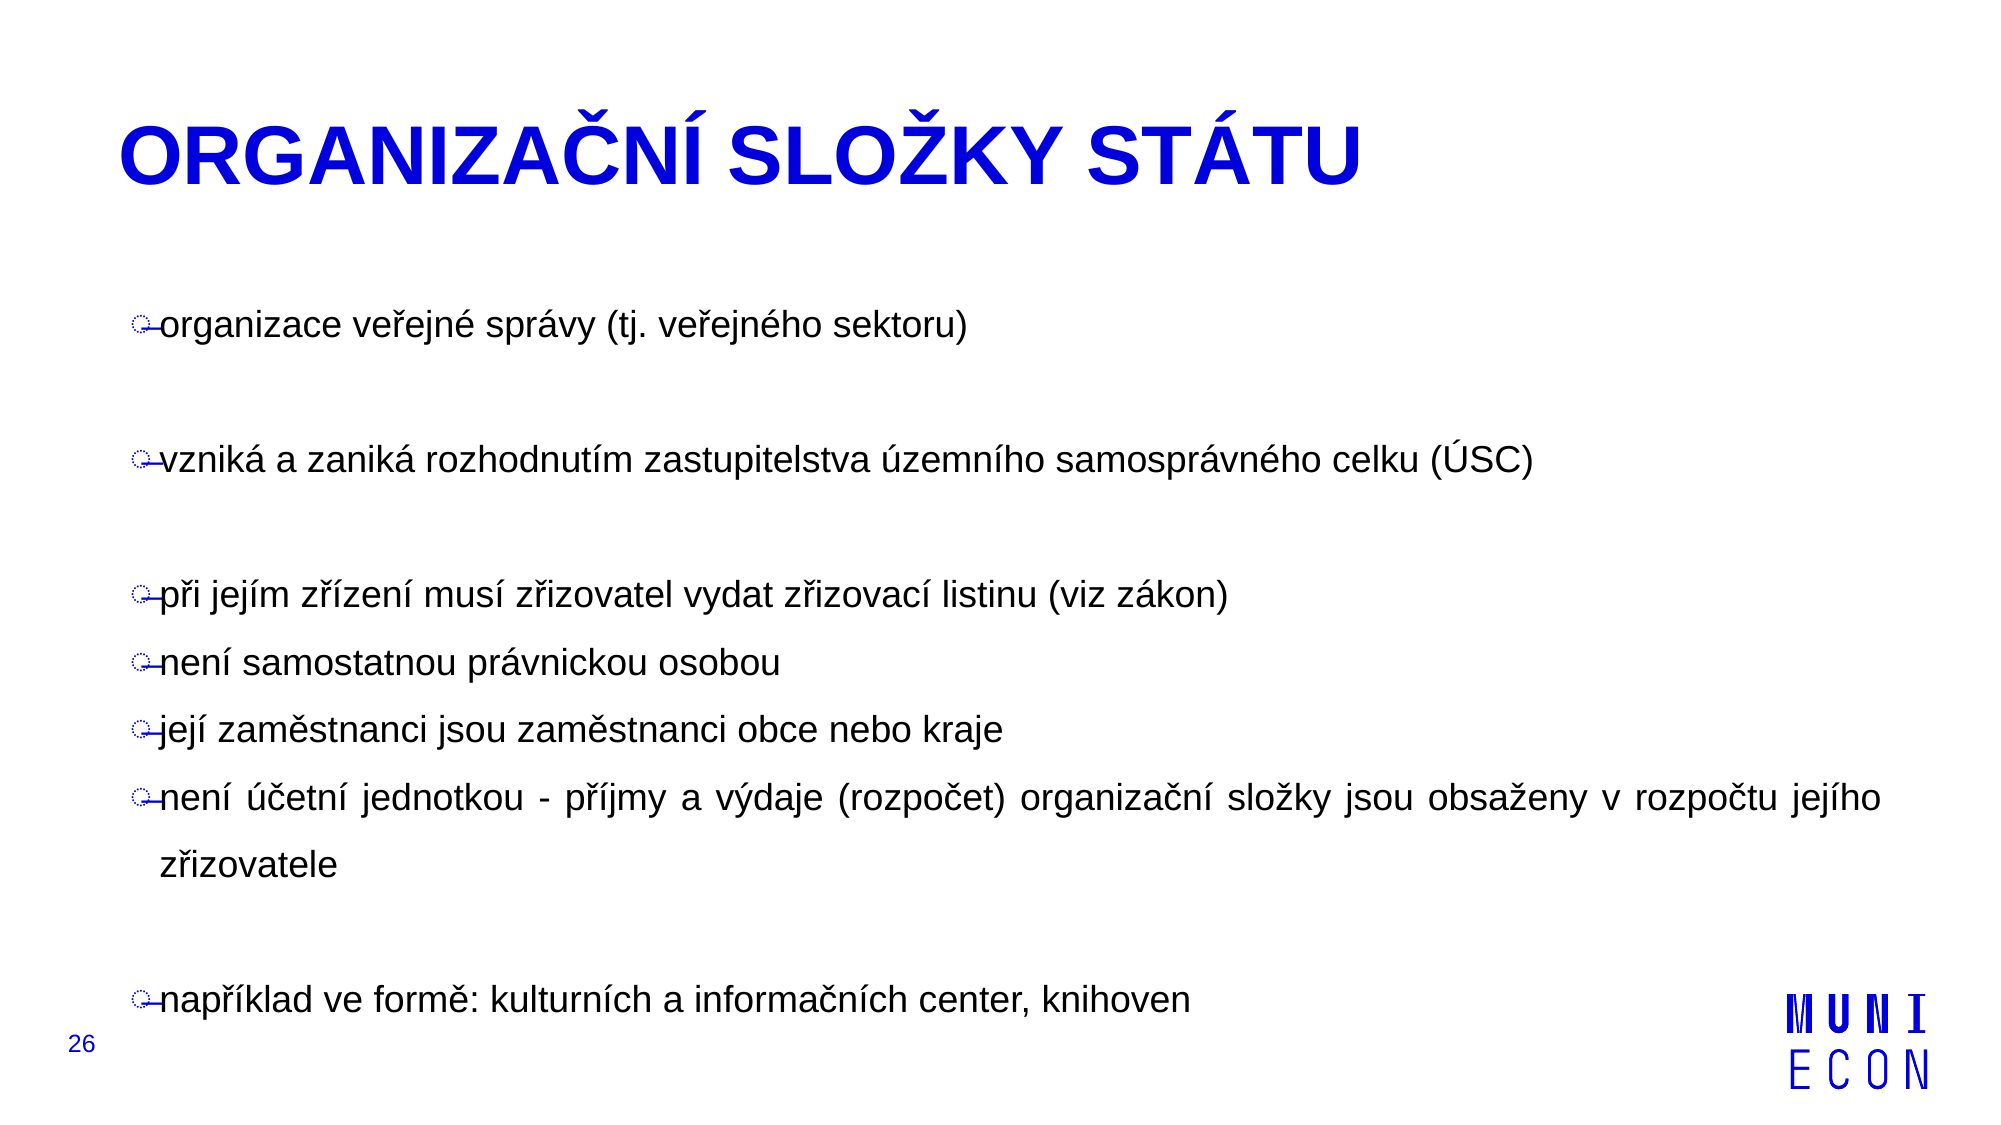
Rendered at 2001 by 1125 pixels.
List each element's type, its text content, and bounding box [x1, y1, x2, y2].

list organizace veřejné správy (tj. veřejného sektoru) vzniká a zaniká rozhodnutím zastupitelstva územního samosprávného celku (ÚSC) při jejím zřízení musí zřizovatel vydat zřizovací listinu (viz zákon) není samostatnou právnickou osobou její zaměstnanci jsou zaměstnanci obce nebo kraje není účetní jednotkou - příjmy a výdaje (rozpočet) organizační složky jsou obsaženy v rozpočtu jejího zřizovatele například ve formě: kulturních a informačních center, knihoven [118, 277, 1883, 957]
title ORGANIZAČNÍ SLOŽKY STÁTU [118, 118, 1883, 193]
slide_number 26 [67, 1021, 110, 1063]
